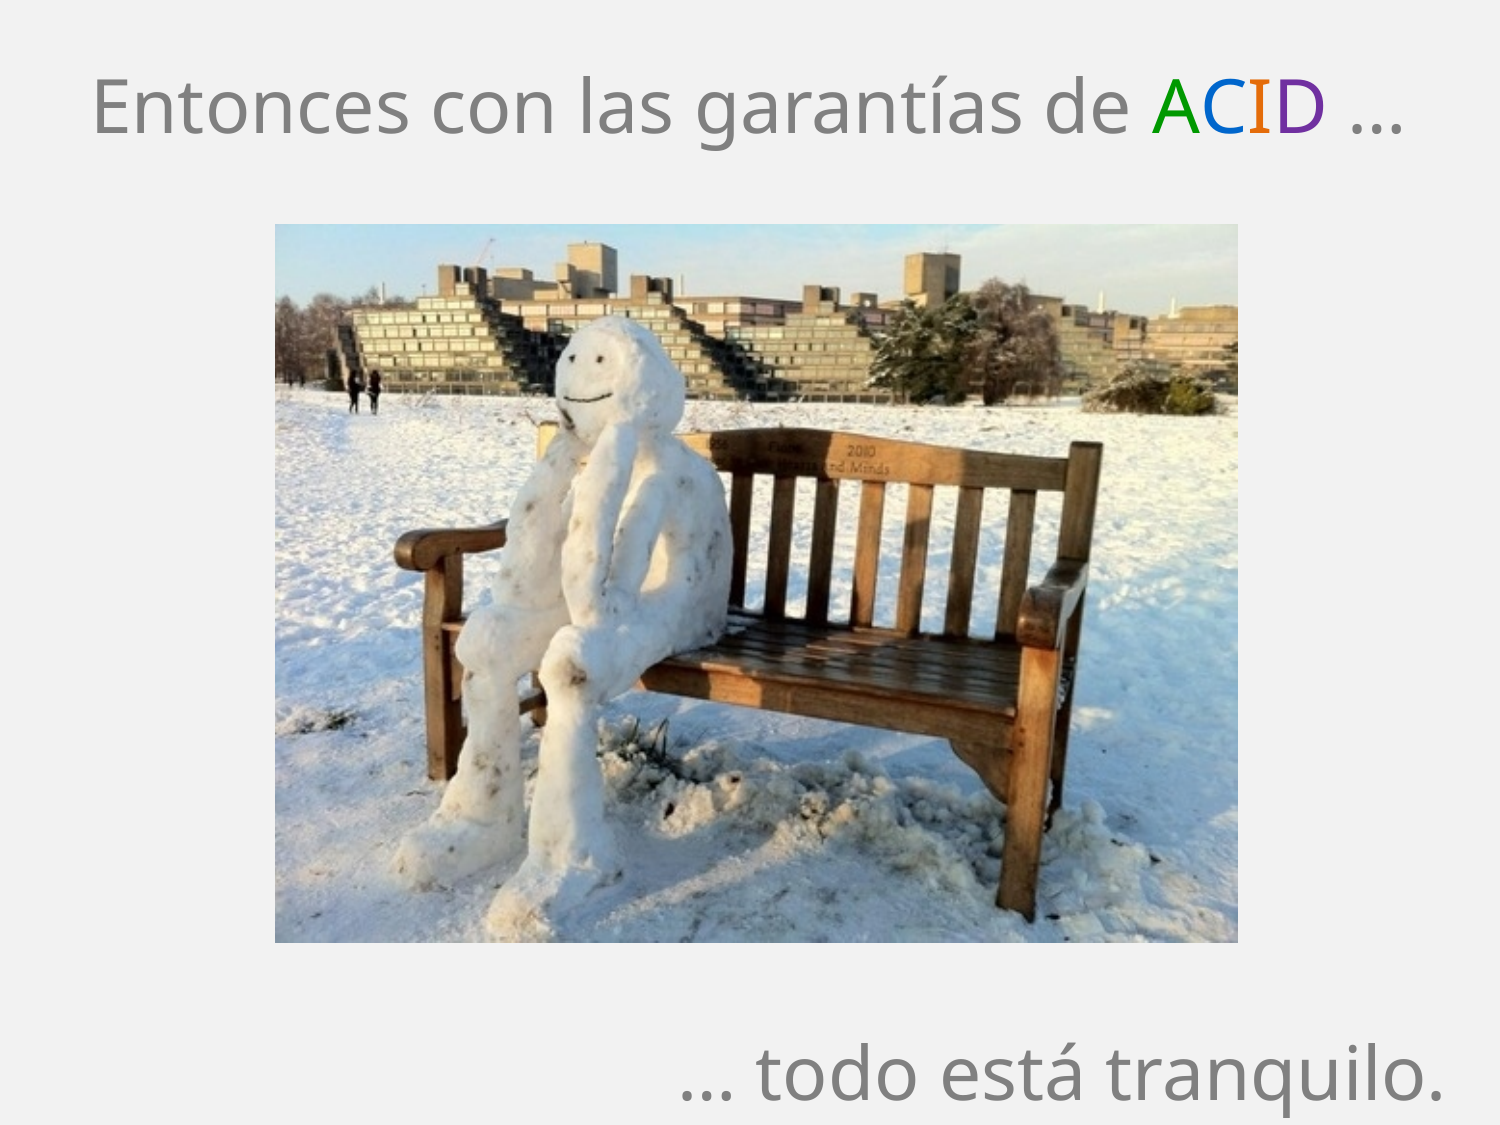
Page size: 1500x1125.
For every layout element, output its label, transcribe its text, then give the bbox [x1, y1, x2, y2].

text_box … todo está tranquilo. [150, 1011, 1463, 1125]
title Entonces con las garantías de ACID … [75, 45, 1425, 163]
picture [274, 224, 1238, 944]
